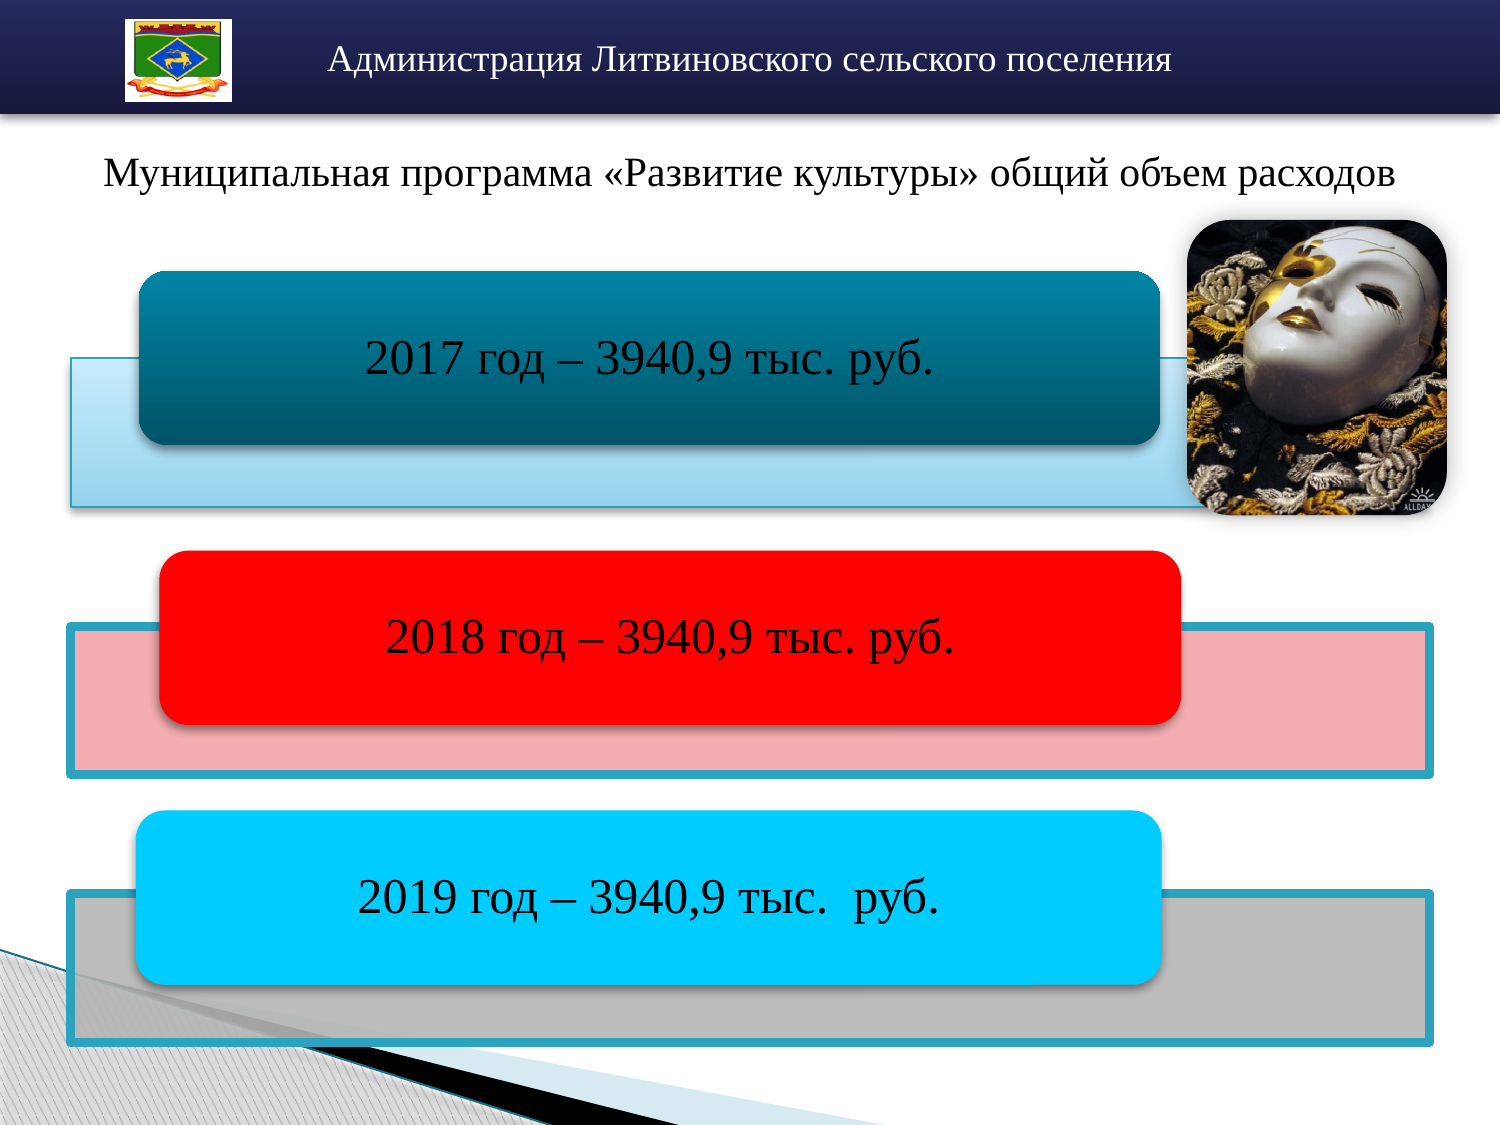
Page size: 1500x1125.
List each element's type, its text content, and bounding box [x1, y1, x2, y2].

picture [1186, 219, 1448, 516]
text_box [70, 266, 1430, 1047]
text_box Администрация Литвиновского сельского поселения [0, 0, 1500, 114]
picture [100, 18, 232, 102]
text_box Муниципальная программа «Развитие культуры» общий объем расходов [88, 137, 1412, 202]
